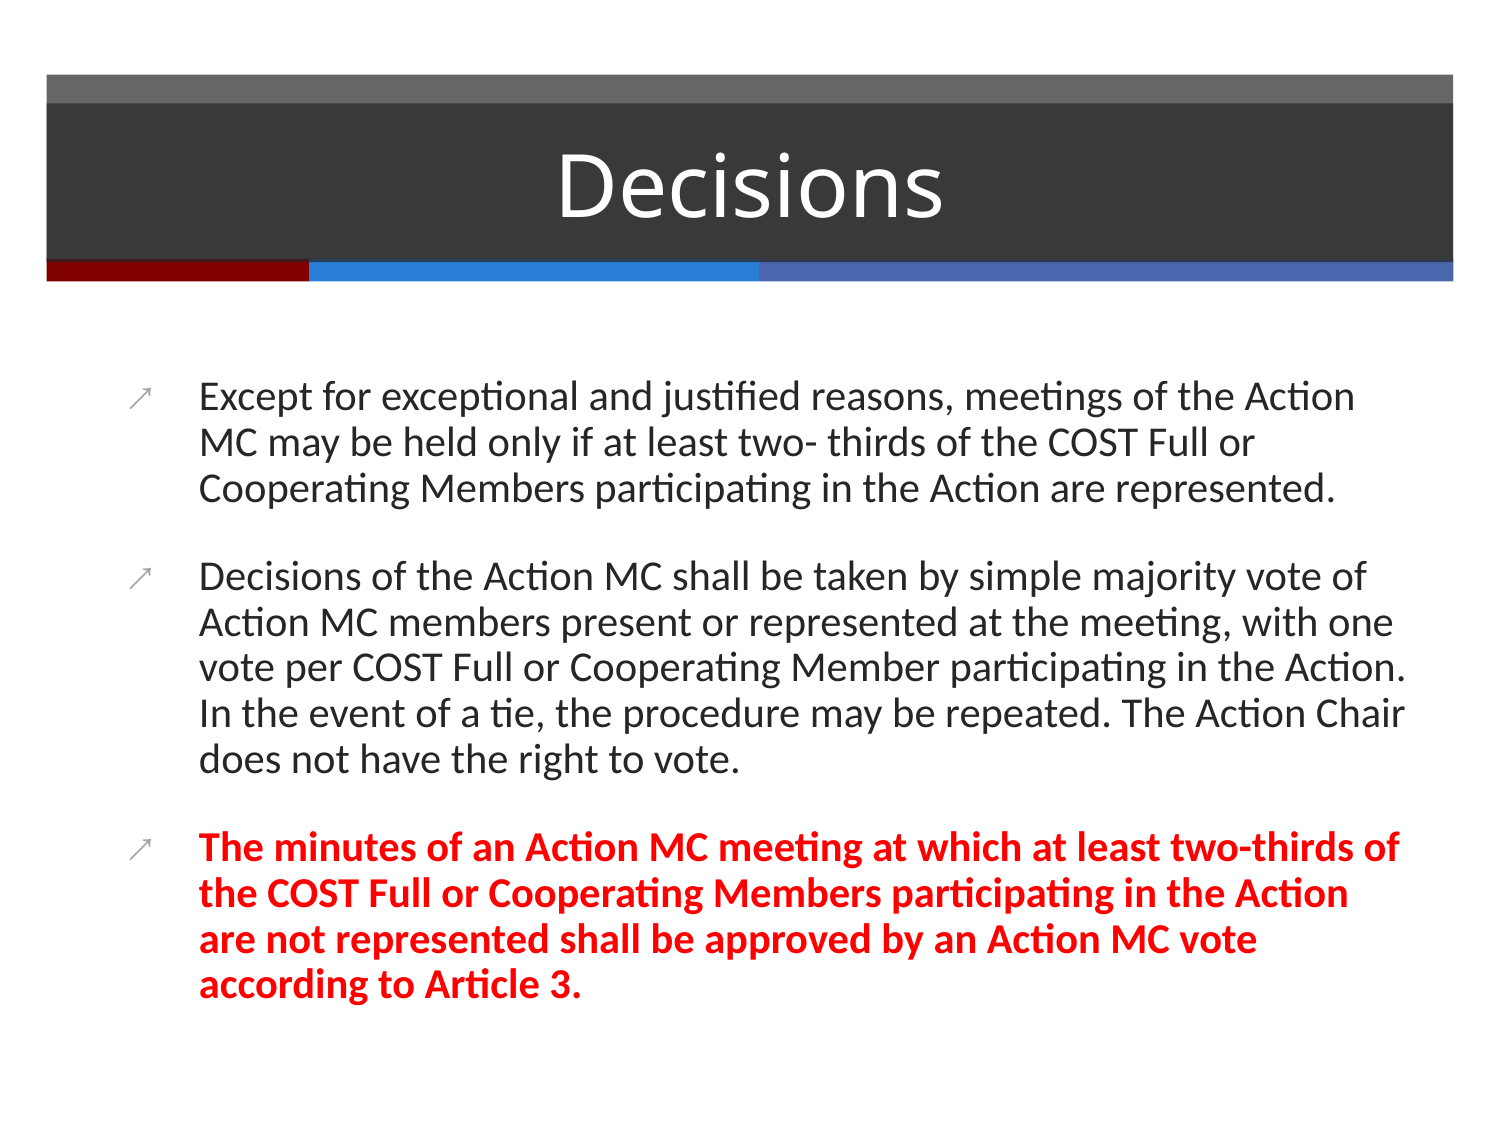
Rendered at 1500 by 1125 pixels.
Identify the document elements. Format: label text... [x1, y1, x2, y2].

list Except for exceptional and justified reasons, meetings of the Action MC may be held only if at least two- thirds of the COST Full or Cooperating Members participating in the Action are represented. Decisions of the Action MC shall be taken by simple majority vote of Action MC members present or represented at the meeting, with one vote per COST Full or Cooperating Member participating in the Action. In the event of a tie, the procedure may be repeated. The Action Chair does not have the right to vote. The minutes of an Action MC meeting at which at least two-thirds of the COST Full or Cooperating Members participating in the Action are not represented shall be approved by an Action MC vote according to Article 3. [109, 366, 1425, 1022]
title Decisions [46, 103, 1454, 263]
